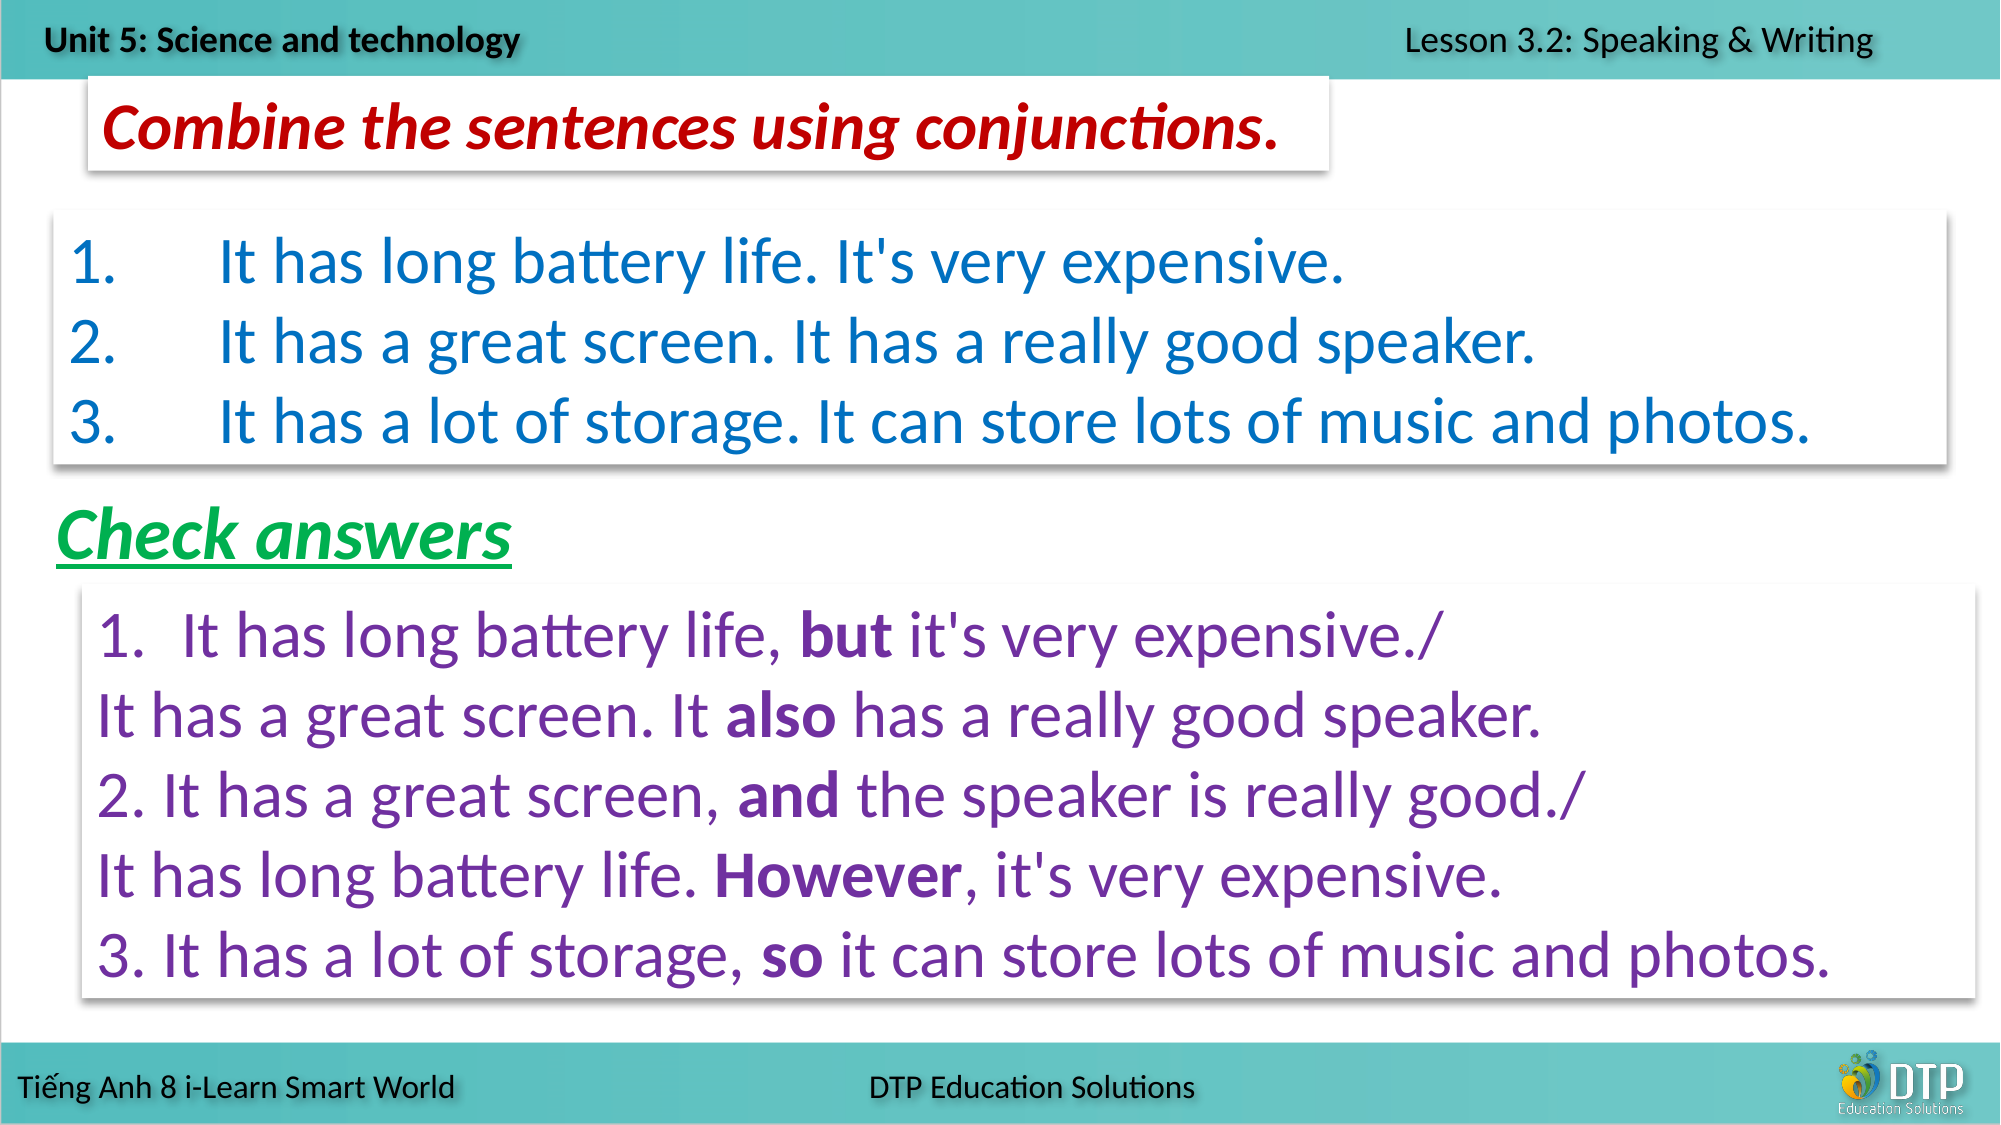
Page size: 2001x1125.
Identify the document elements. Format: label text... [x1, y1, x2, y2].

text_box Combine the sentences using conjunctions. [88, 75, 1330, 171]
picture [0, 0, 2000, 1125]
text_box It has long battery life, but it's very expensive./ It has a great screen. It also has a really good speaker. 2. It has a great screen, and the speaker is really good./ It has long battery life. However, it's very expensive. 3. It has a lot of storage, so it can store lots of music and photos. [81, 583, 1976, 999]
text_box 1. It has long battery life. It's very expensive. 2. It has a great screen. It has a really good speaker. 3. It has a lot of storage. It can store lots of music and photos. [53, 209, 1947, 465]
text_box Check answers [24, 476, 545, 582]
